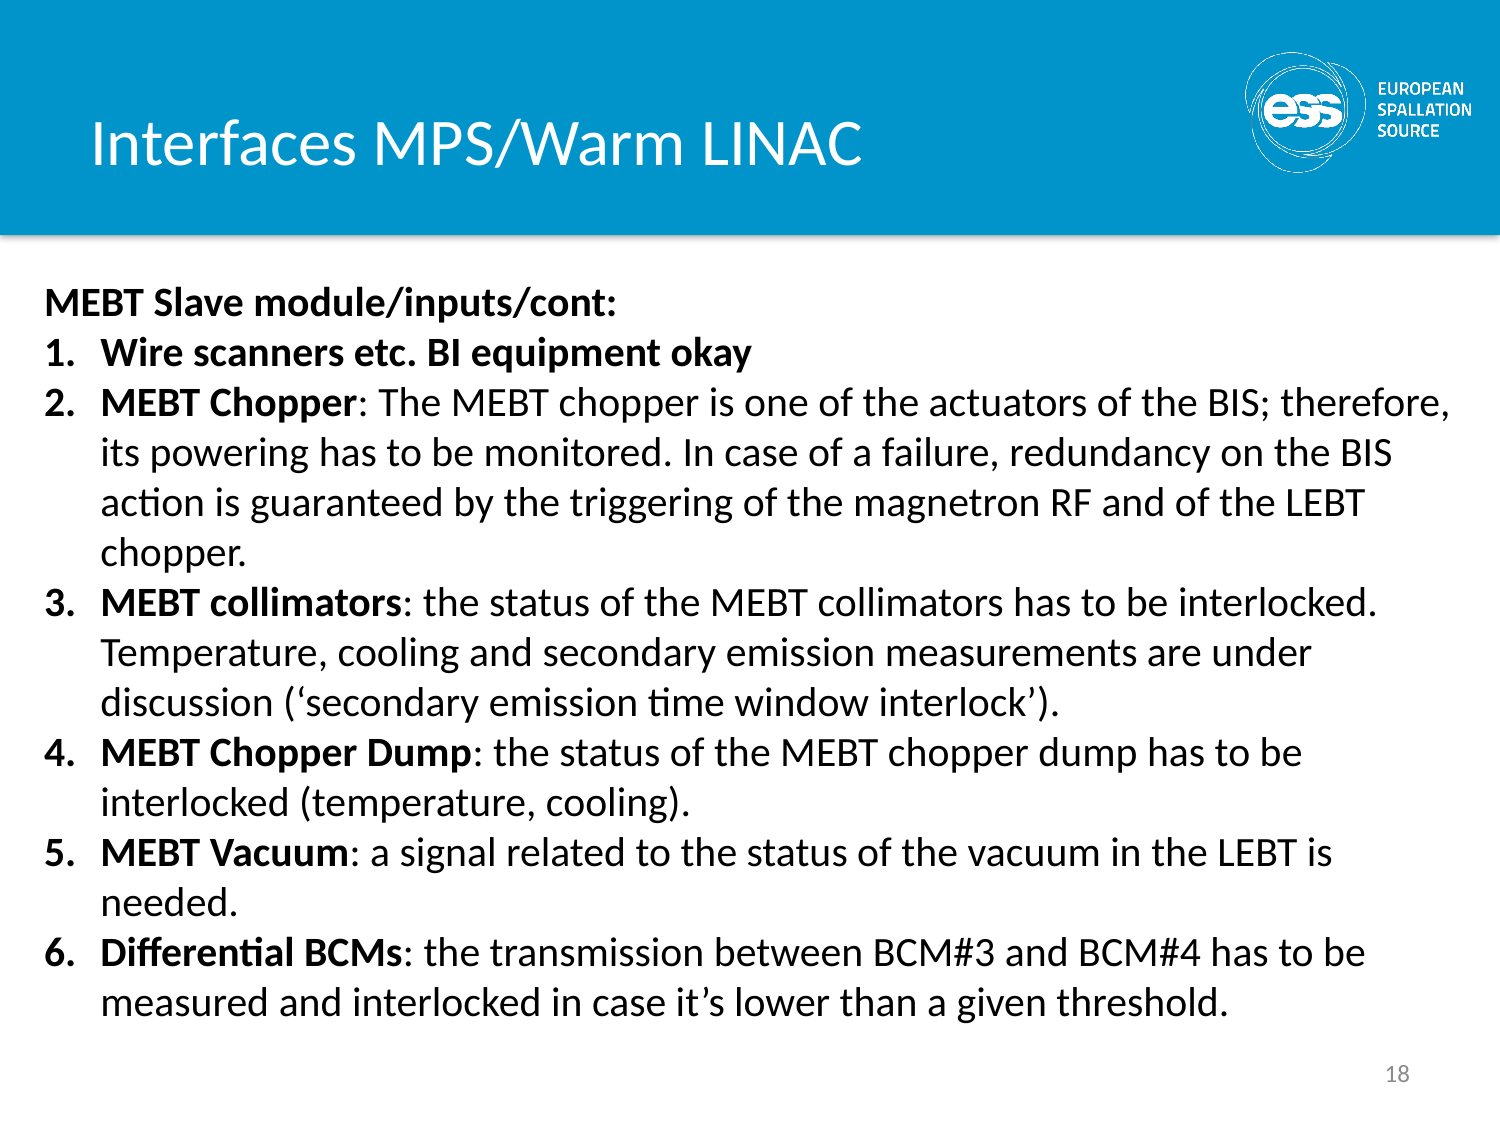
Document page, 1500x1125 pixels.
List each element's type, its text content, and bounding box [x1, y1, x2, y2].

picture [1379, 83, 1385, 94]
text_box MEBT Slave module/inputs/cont: Wire scanners etc. BI equipment okay MEBT Chopper: The MEBT chopper is one of the actuators of the BIS; therefore, its powering has to be monitored. In case of a failure, redundancy on the BIS action is guaranteed by the triggering of the magnetron RF and of the LEBT chopper. MEBT collimators: the status of the MEBT collimators has to be interlocked. Temperature, cooling and secondary emission measurements are under discussion (‘secondary emission time window interlock’). MEBT Chopper Dump: the status of the MEBT chopper dump has to be interlocked (temperature, cooling). MEBT Vacuum: a signal related to the status of the vacuum in the LEBT is needed. Differential BCMs: the transmission between BCM#3 and BCM#4 has to be measured and interlocked in case it’s lower than a given threshold. [29, 267, 1489, 1033]
picture [1389, 104, 1393, 115]
picture [1418, 104, 1423, 115]
picture [1409, 104, 1415, 115]
picture [1436, 104, 1444, 115]
picture [1454, 83, 1458, 94]
picture [1423, 83, 1430, 94]
picture [1400, 83, 1407, 94]
picture [1422, 125, 1428, 134]
picture [1432, 125, 1438, 136]
picture [1264, 94, 1342, 127]
slide_number 18 [1074, 1042, 1425, 1103]
title Interfaces MPS/Warm LINAC [75, 45, 1247, 233]
picture [1443, 86, 1450, 93]
picture [1398, 109, 1406, 115]
